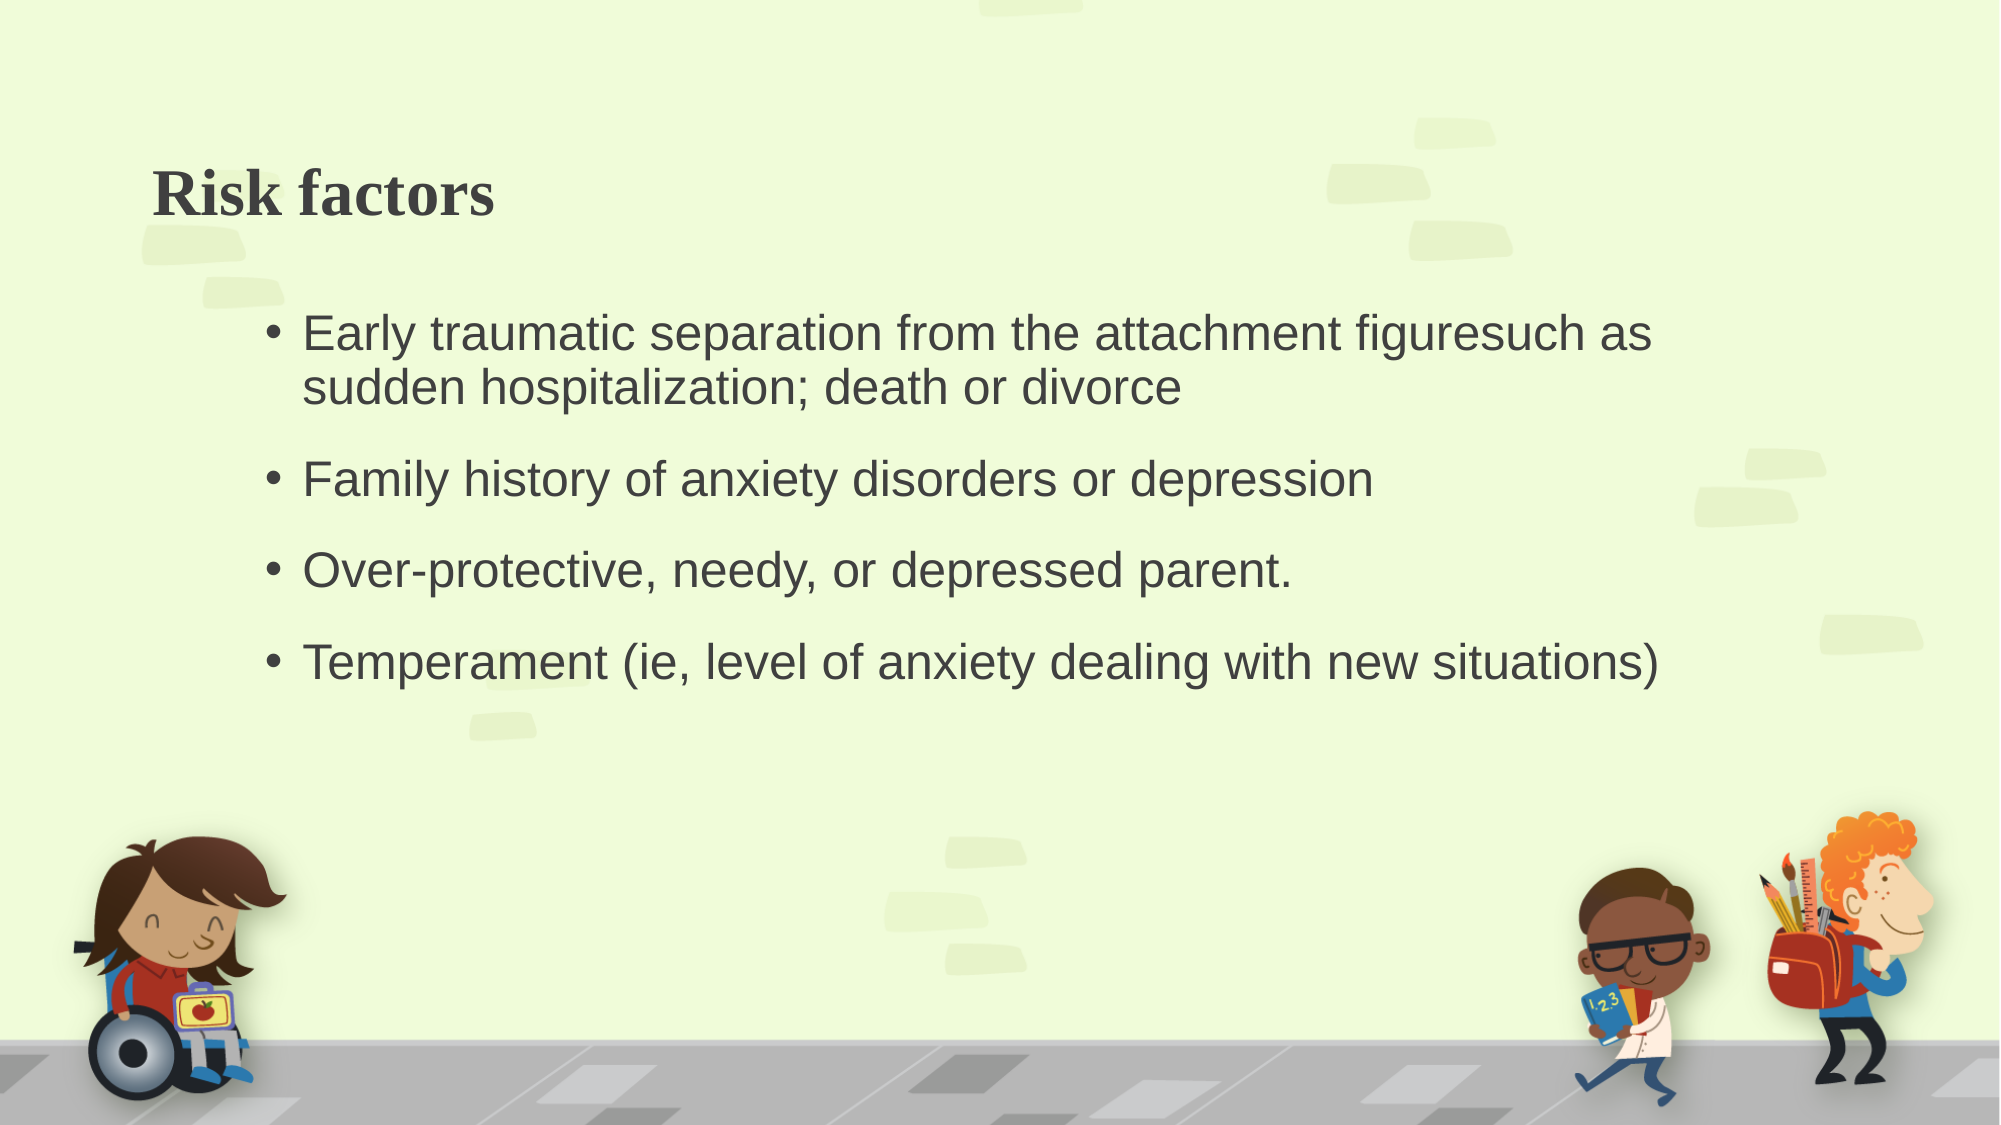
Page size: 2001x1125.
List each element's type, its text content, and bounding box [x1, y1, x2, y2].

list Early traumatic separation from the attachment figuresuch as sudden hospitalization; death or divorce Family history of anxiety disorders or depression Over-protective, needy, or depressed parent. Temperament (ie, level of anxiety dealing with new situations) [249, 299, 1750, 870]
picture [0, 0, 2000, 1125]
title Risk factors [137, 59, 1750, 238]
